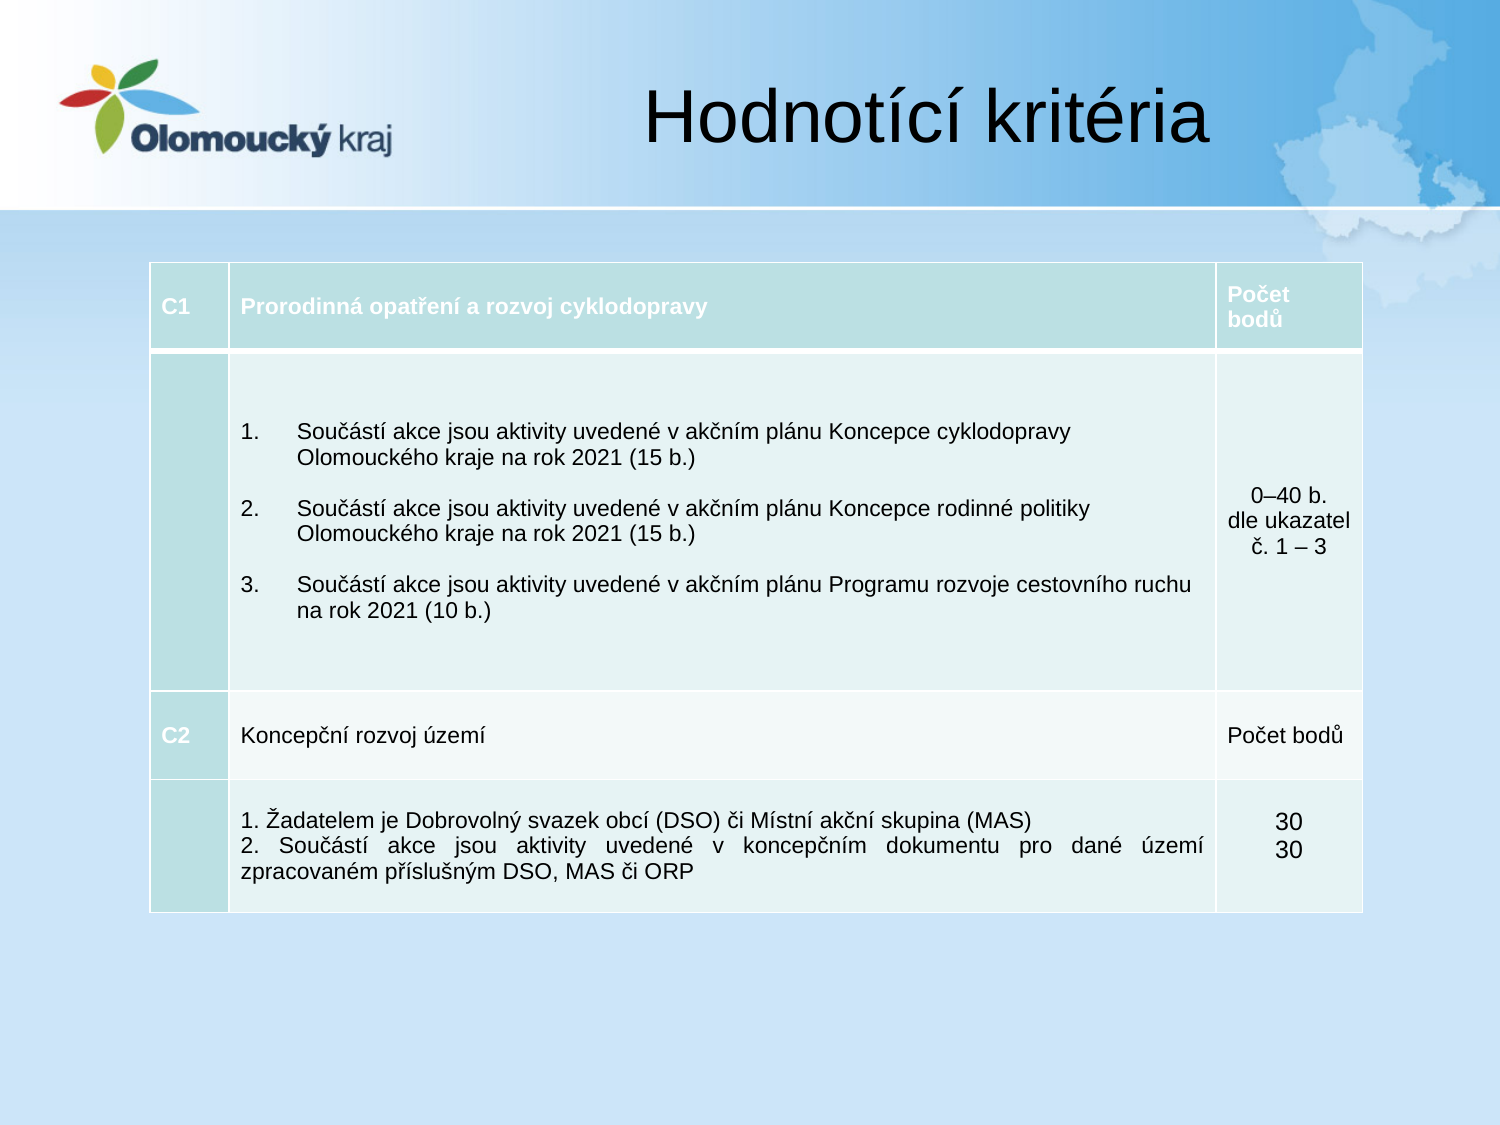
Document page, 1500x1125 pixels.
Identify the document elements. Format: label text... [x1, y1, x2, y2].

table_cell [151, 354, 228, 690]
table_header Prorodinná opatření a rozvoj cyklodopravy [230, 263, 1215, 348]
table_cell [151, 780, 228, 912]
table_cell Součástí akce jsou aktivity uvedené v akčním plánu Koncepce cyklodopravy Olomouckého kraje na rok 2021 (15 b.) Součástí akce jsou aktivity uvedené v akčním plánu Koncepce rodinné politiky Olomouckého kraje na rok 2021 (15 b.) Součástí akce jsou aktivity uvedené v akčním plánu Programu rozvoje cestovního ruchu na rok 2021 (10 b.) [230, 354, 1215, 690]
table_cell 1. Žadatelem je Dobrovolný svazek obcí (DSO) či Místní akční skupina (MAS) 2. Součástí akce jsou aktivity uvedené v koncepčním dokumentu pro dané území zpracovaném příslušným DSO, MAS či ORP [230, 780, 1215, 912]
table_cell Koncepční rozvoj území [230, 692, 1215, 779]
table_header Počet bodů [1217, 263, 1362, 348]
picture [0, 0, 1500, 1125]
table_cell C2 [151, 692, 228, 779]
table_header C1 [151, 263, 228, 348]
table_cell 0–40 b. dle ukazatel č. 1 – 3 [1217, 354, 1362, 690]
table_cell Počet bodů [1217, 692, 1362, 779]
table_cell 30 30 [1217, 780, 1362, 912]
text_box Hodnotící kritéria [399, 37, 1450, 188]
